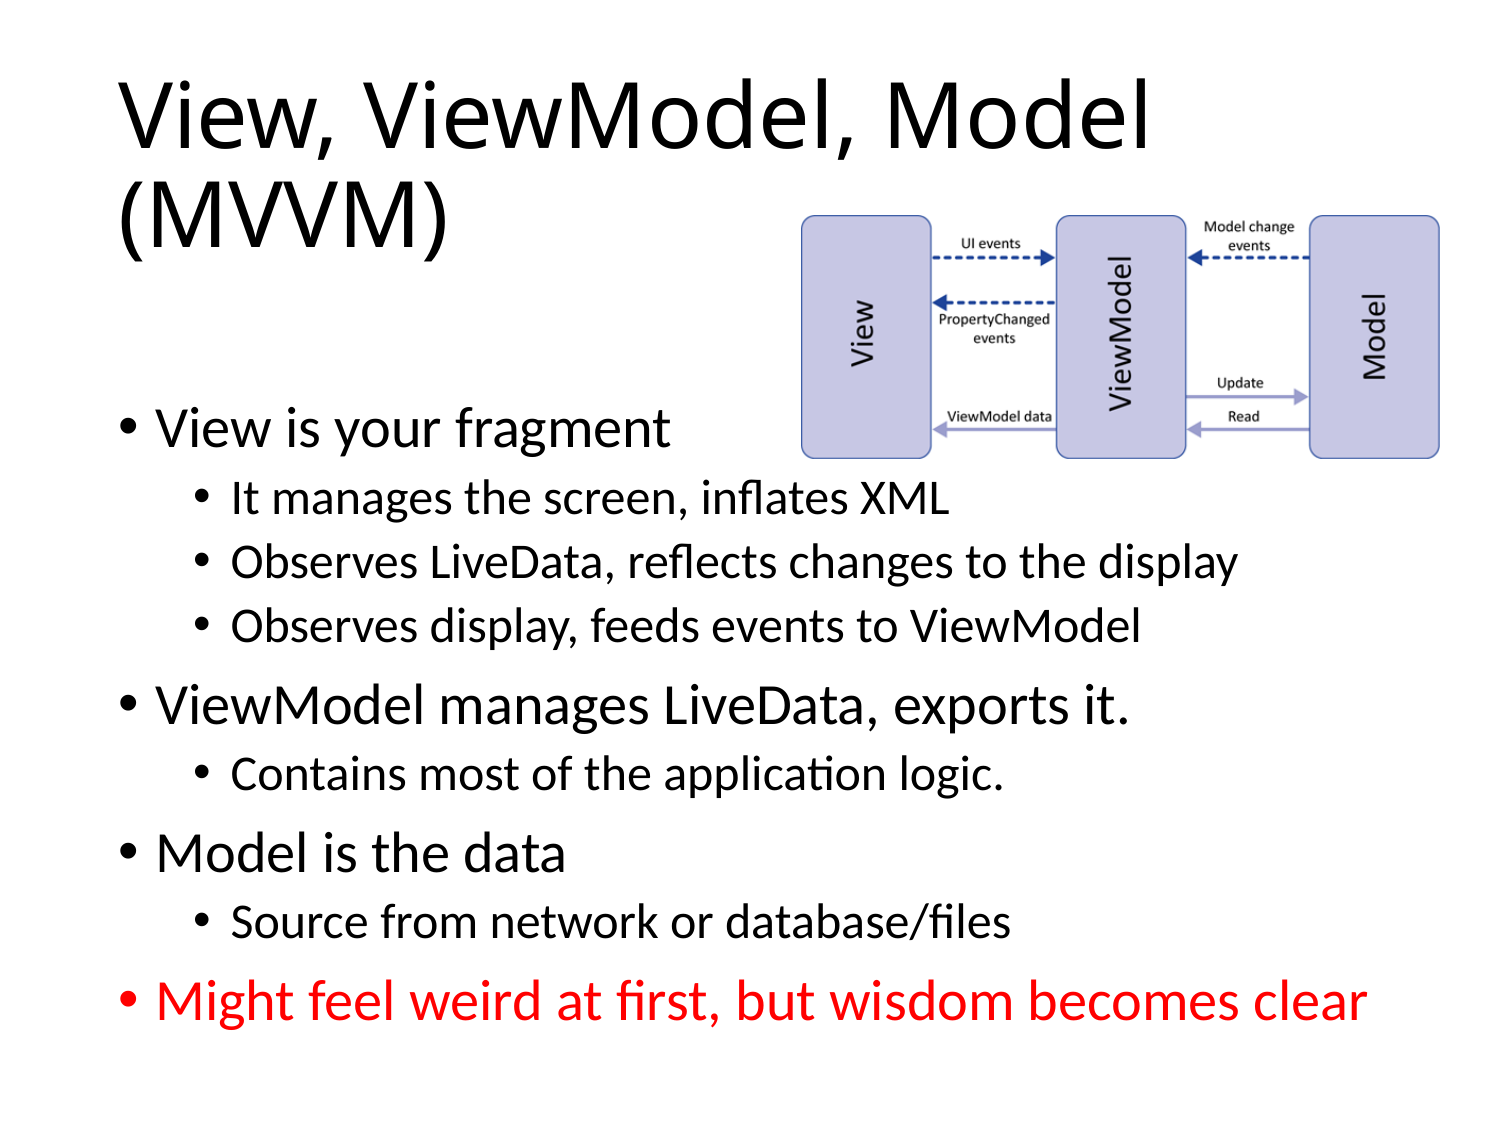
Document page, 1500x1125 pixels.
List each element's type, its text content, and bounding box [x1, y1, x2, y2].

list View is your fragment It manages the screen, inflates XML Observes LiveData, reflects changes to the display Observes display, feeds events to ViewModel ViewModel manages LiveData, exports it. Contains most of the application logic. Model is the data Source from network or database/files Might feel weird at first, but wisdom becomes clear [103, 299, 1397, 1043]
picture [798, 213, 1442, 461]
title View, ViewModel, Model (MVVM) [103, 59, 1397, 278]
